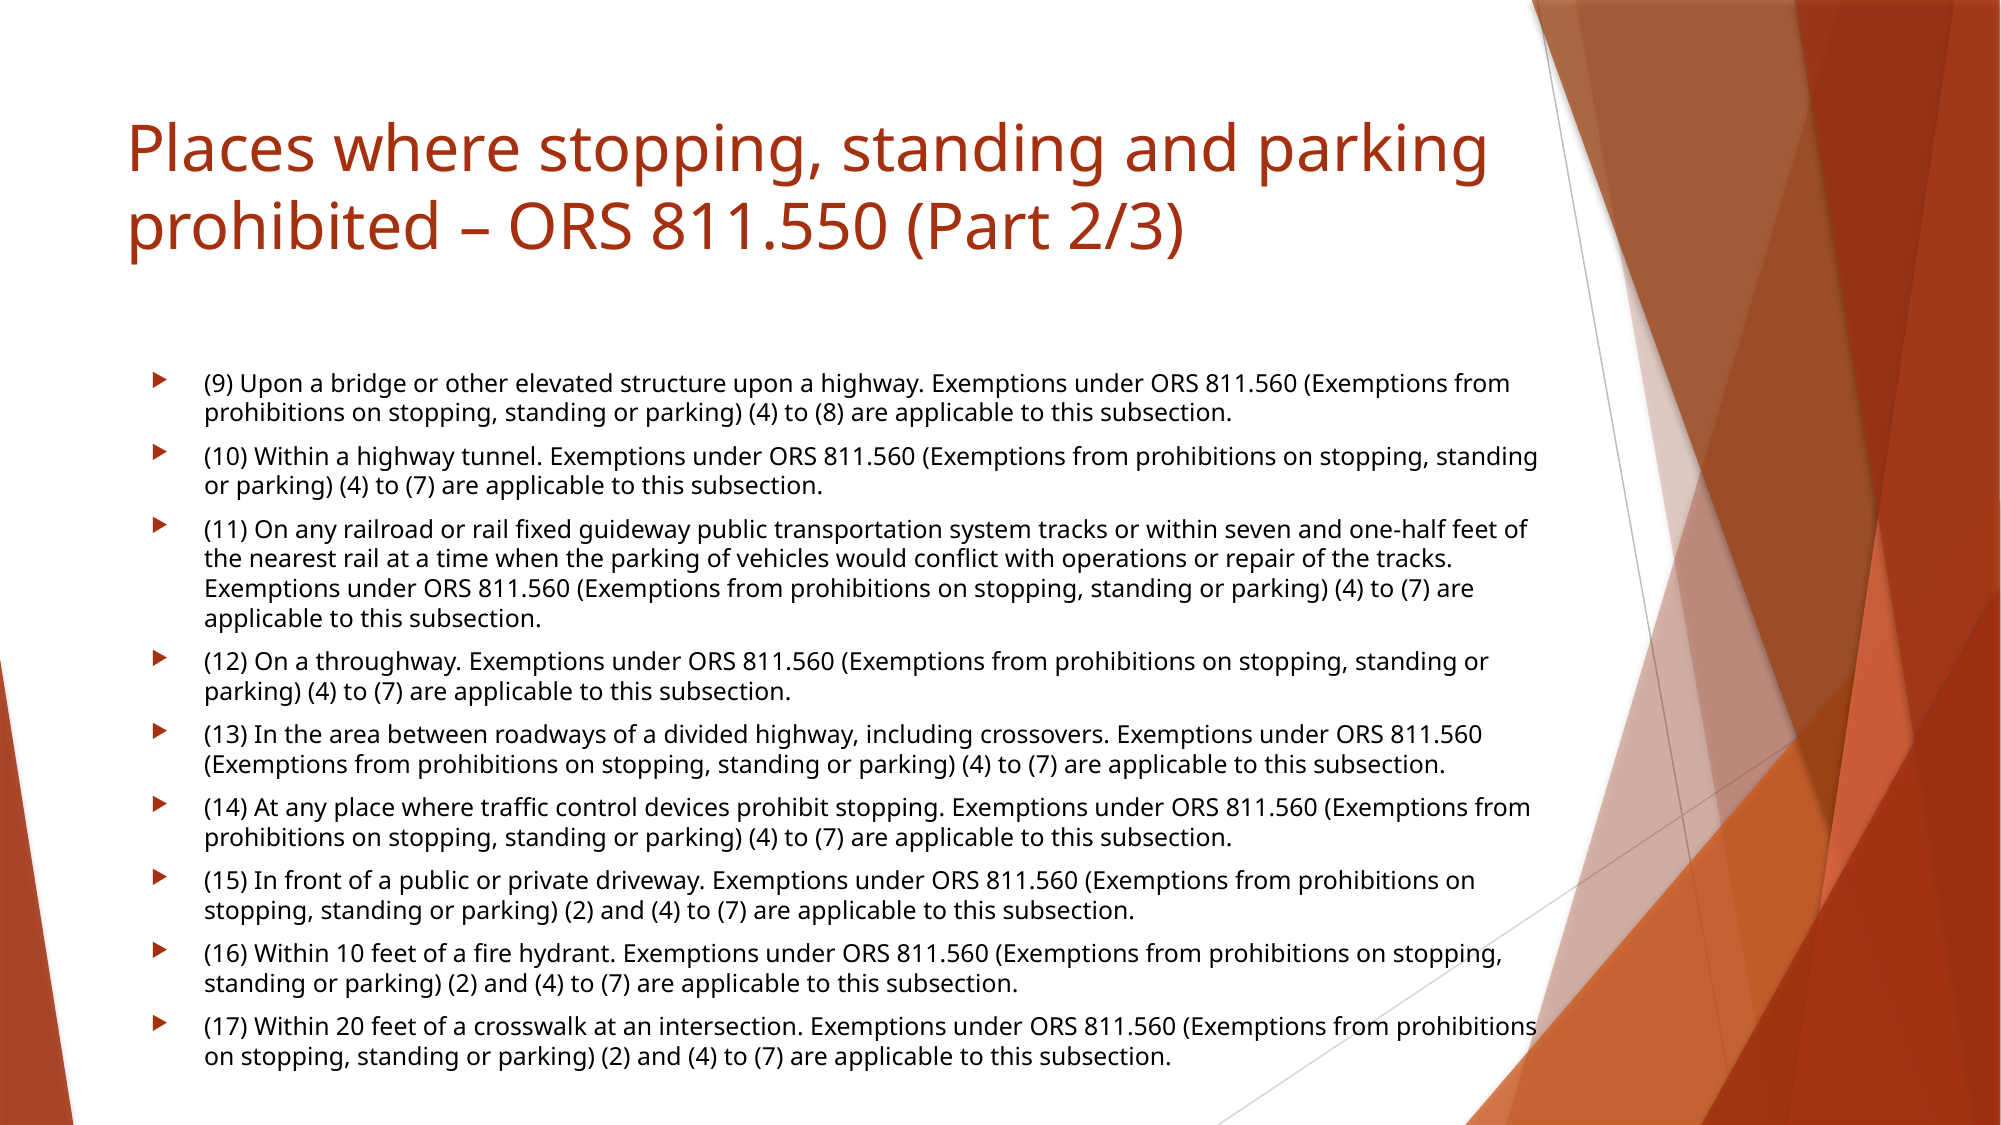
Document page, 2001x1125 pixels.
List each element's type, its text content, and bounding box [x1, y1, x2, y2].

title Places where stopping, standing and parking prohibited – ORS 811.550 (Part 2/3) [111, 99, 1522, 317]
list (9) Upon a bridge or other elevated structure upon a highway. Exemptions under ORS 811.560 (Exemptions from prohibitions on stopping, standing or parking) (4) to (8) are applicable to this subsection. (10) Within a highway tunnel. Exemptions under ORS 811.560 (Exemptions from prohibitions on stopping, standing or parking) (4) to (7) are applicable to this subsection. (11) On any railroad or rail fixed guideway public transportation system tracks or within seven and one-half feet of the nearest rail at a time when the parking of vehicles would conflict with operations or repair of the tracks. Exemptions under ORS 811.560 (Exemptions from prohibitions on stopping, standing or parking) (4) to (7) are applicable to this subsection. (12) On a throughway. Exemptions under ORS 811.560 (Exemptions from prohibitions on stopping, standing or parking) (4) to (7) are applicable to this subsection. (13) In the area between roadways of a divided highway, including crossovers. Exemptions under ORS 811.560 (Exemptions from prohibitions on stopping, standing or parking) (4) to (7) are applicable to this subsection. (14) At any place where traffic control devices prohibit stopping. Exemptions under ORS 811.560 (Exemptions from prohibitions on stopping, standing or parking) (4) to (7) are applicable to this subsection. (15) In front of a public or private driveway. Exemptions under ORS 811.560 (Exemptions from prohibitions on stopping, standing or parking) (2) and (4) to (7) are applicable to this subsection. (16) Within 10 feet of a fire hydrant. Exemptions under ORS 811.560 (Exemptions from prohibitions on stopping, standing or parking) (2) and (4) to (7) are applicable to this subsection. (17) Within 20 feet of a crosswalk at an intersection. Exemptions under ORS 811.560 (Exemptions from prohibitions on stopping, standing or parking) (2) and (4) to (7) are applicable to this subsection. [136, 316, 1561, 1086]
